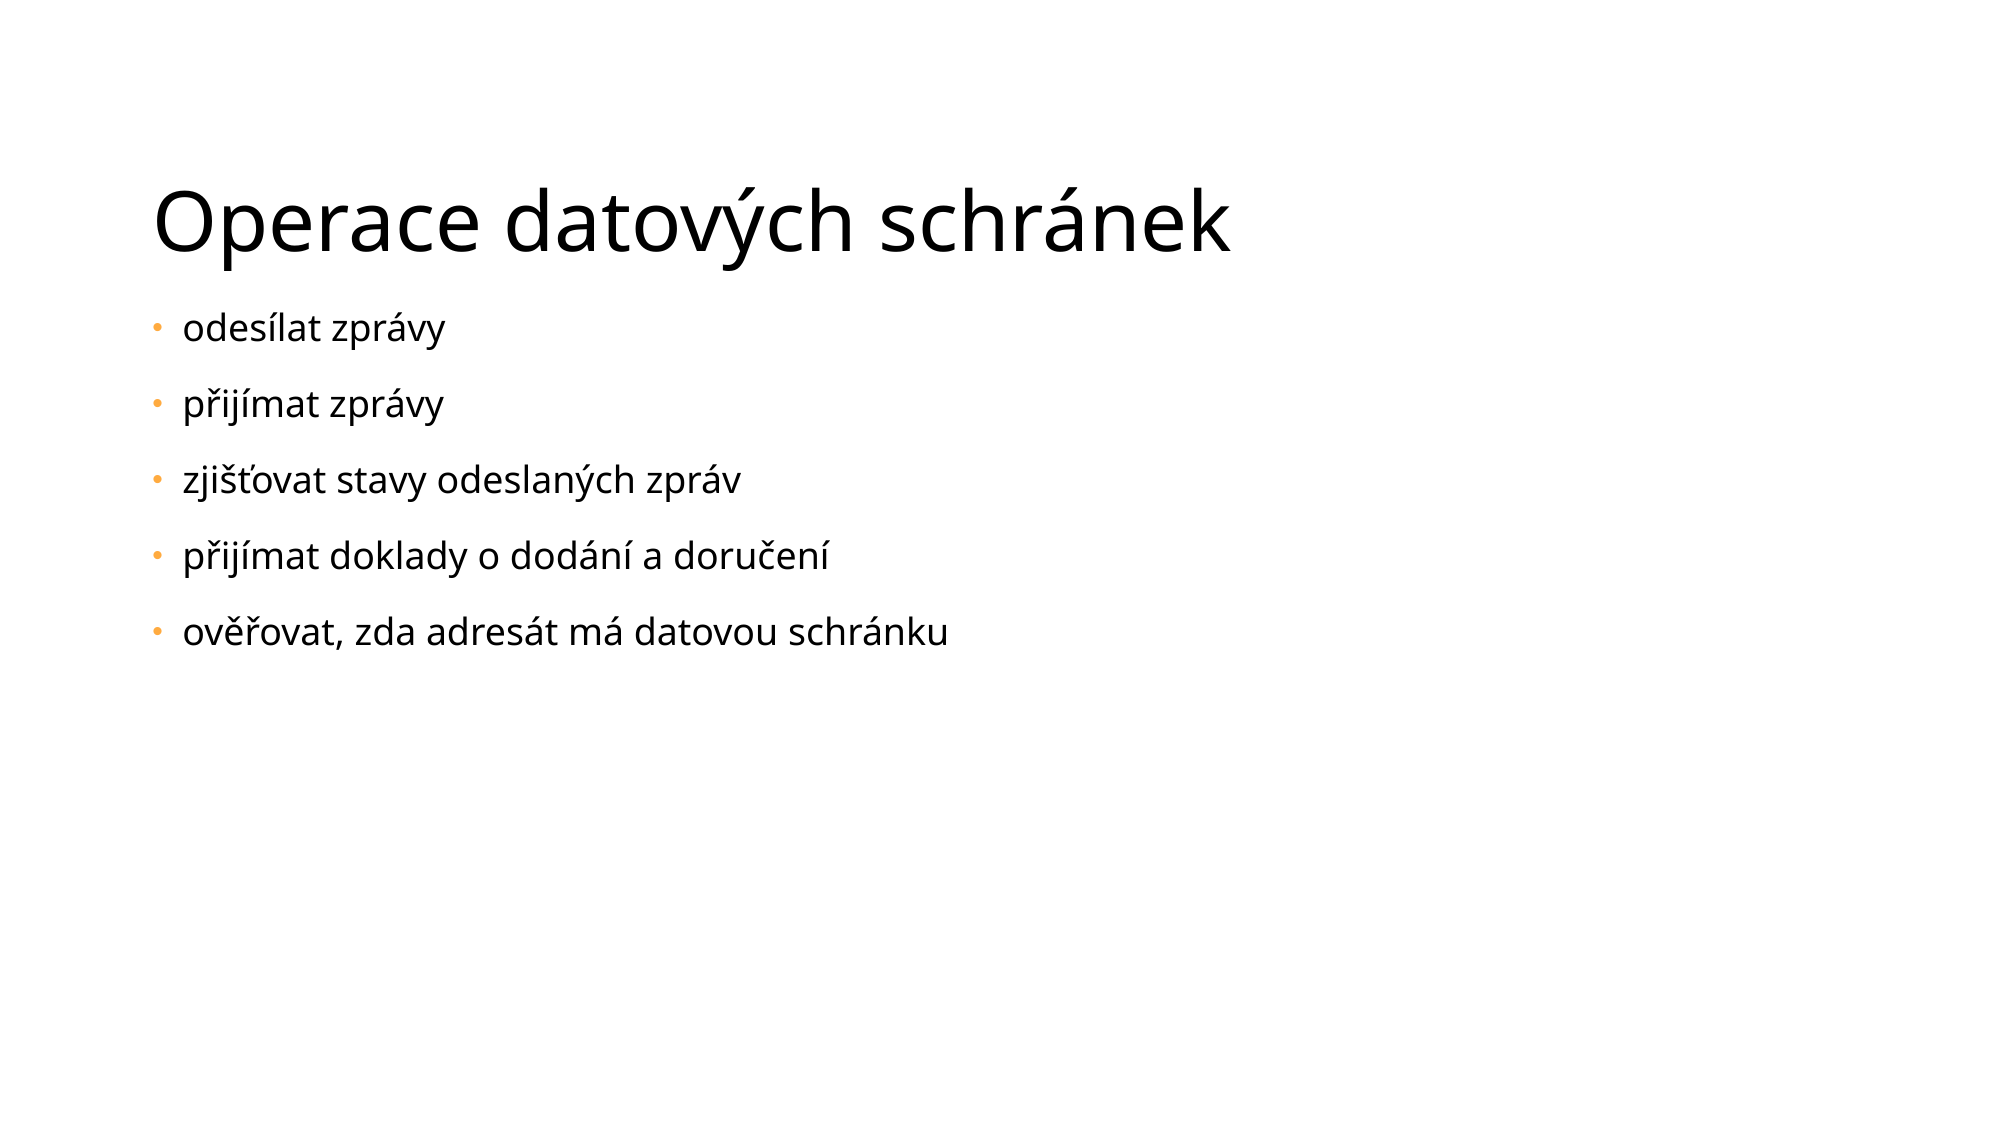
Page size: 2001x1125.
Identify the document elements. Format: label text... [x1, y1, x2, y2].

list odesílat zprávy přijímat zprávy zjišťovat stavy odeslaných zpráv přijímat doklady o dodání a doručení ověřovat, zda adresát má datovou schránku [137, 299, 1863, 1014]
title Operace datových schránek [137, 59, 1863, 278]
